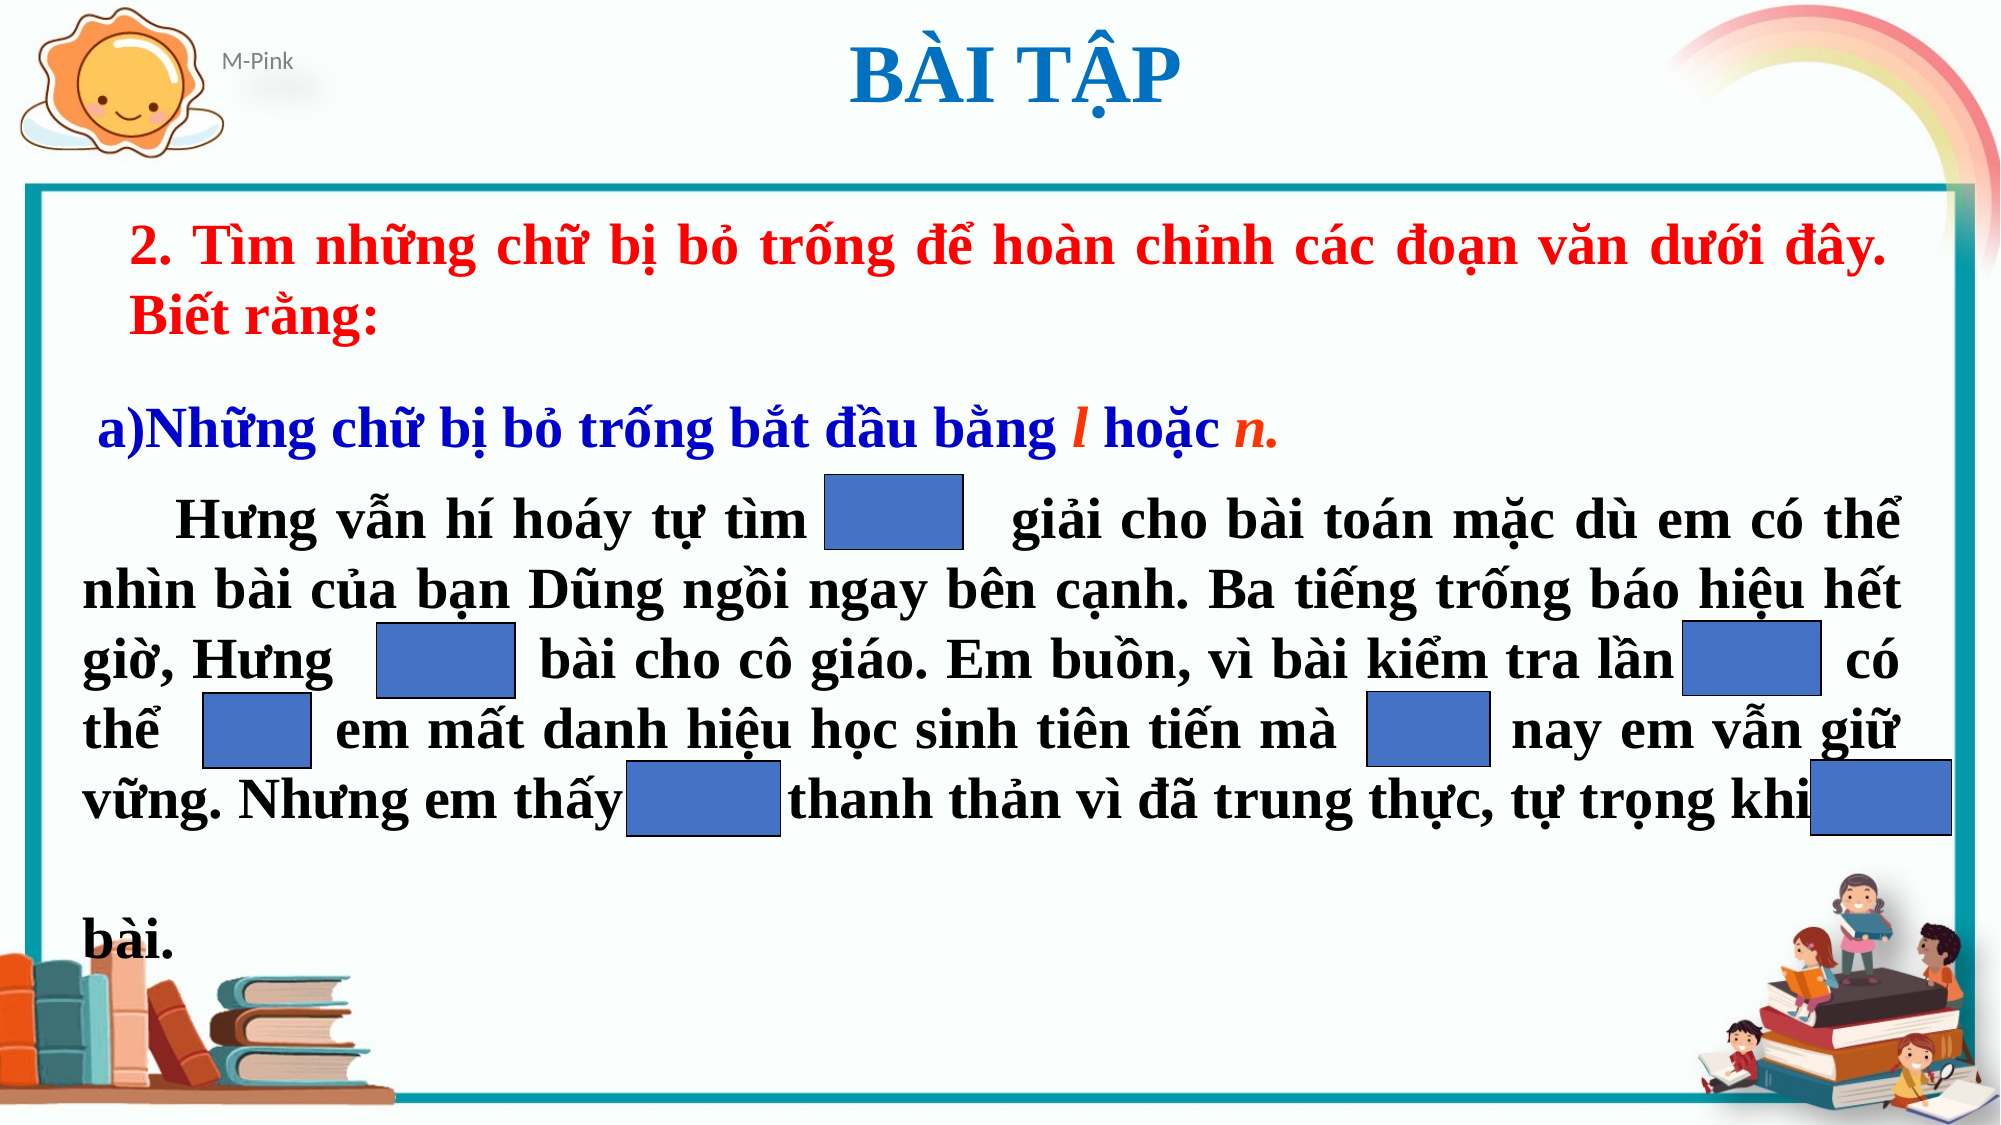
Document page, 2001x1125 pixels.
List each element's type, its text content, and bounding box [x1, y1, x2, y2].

text_box [626, 760, 781, 836]
text_box [1682, 620, 1822, 696]
text_box [824, 474, 964, 550]
text_box [1367, 691, 1491, 767]
text_box làm [1807, 751, 2000, 836]
text_box [1810, 760, 1952, 836]
text_box a)Những chữ bị bỏ trống bắt đầu bằng l hoặc n. [68, 381, 1826, 467]
picture [0, 0, 2001, 1125]
text_box BÀI TẬP [793, 11, 1239, 127]
text_box Hưng vẫn hí hoáy tự tìm giải cho bài toán mặc dù em có thể nhìn bài của bạn Dũng ngồi ngay bên cạnh. Ba tiếng trống báo hiệu hết giờ, Hưng bài cho cô giáo. Em buồn, vì bài kiểm tra lần có thể em mất danh hiệu học sinh tiên tiến mà nay em vẫn giữ vững. Nhưng em thấy thanh thản vì đã trung thực, tự trọng khi bài. [68, 473, 1919, 978]
text_box lời [837, 467, 1023, 473]
text_box [203, 693, 311, 769]
text_box [376, 623, 516, 698]
text_box 2. Tìm những chữ bị bỏ trống để hoàn chỉnh các đoạn văn dưới đây. Biết rằng: [115, 198, 1904, 354]
